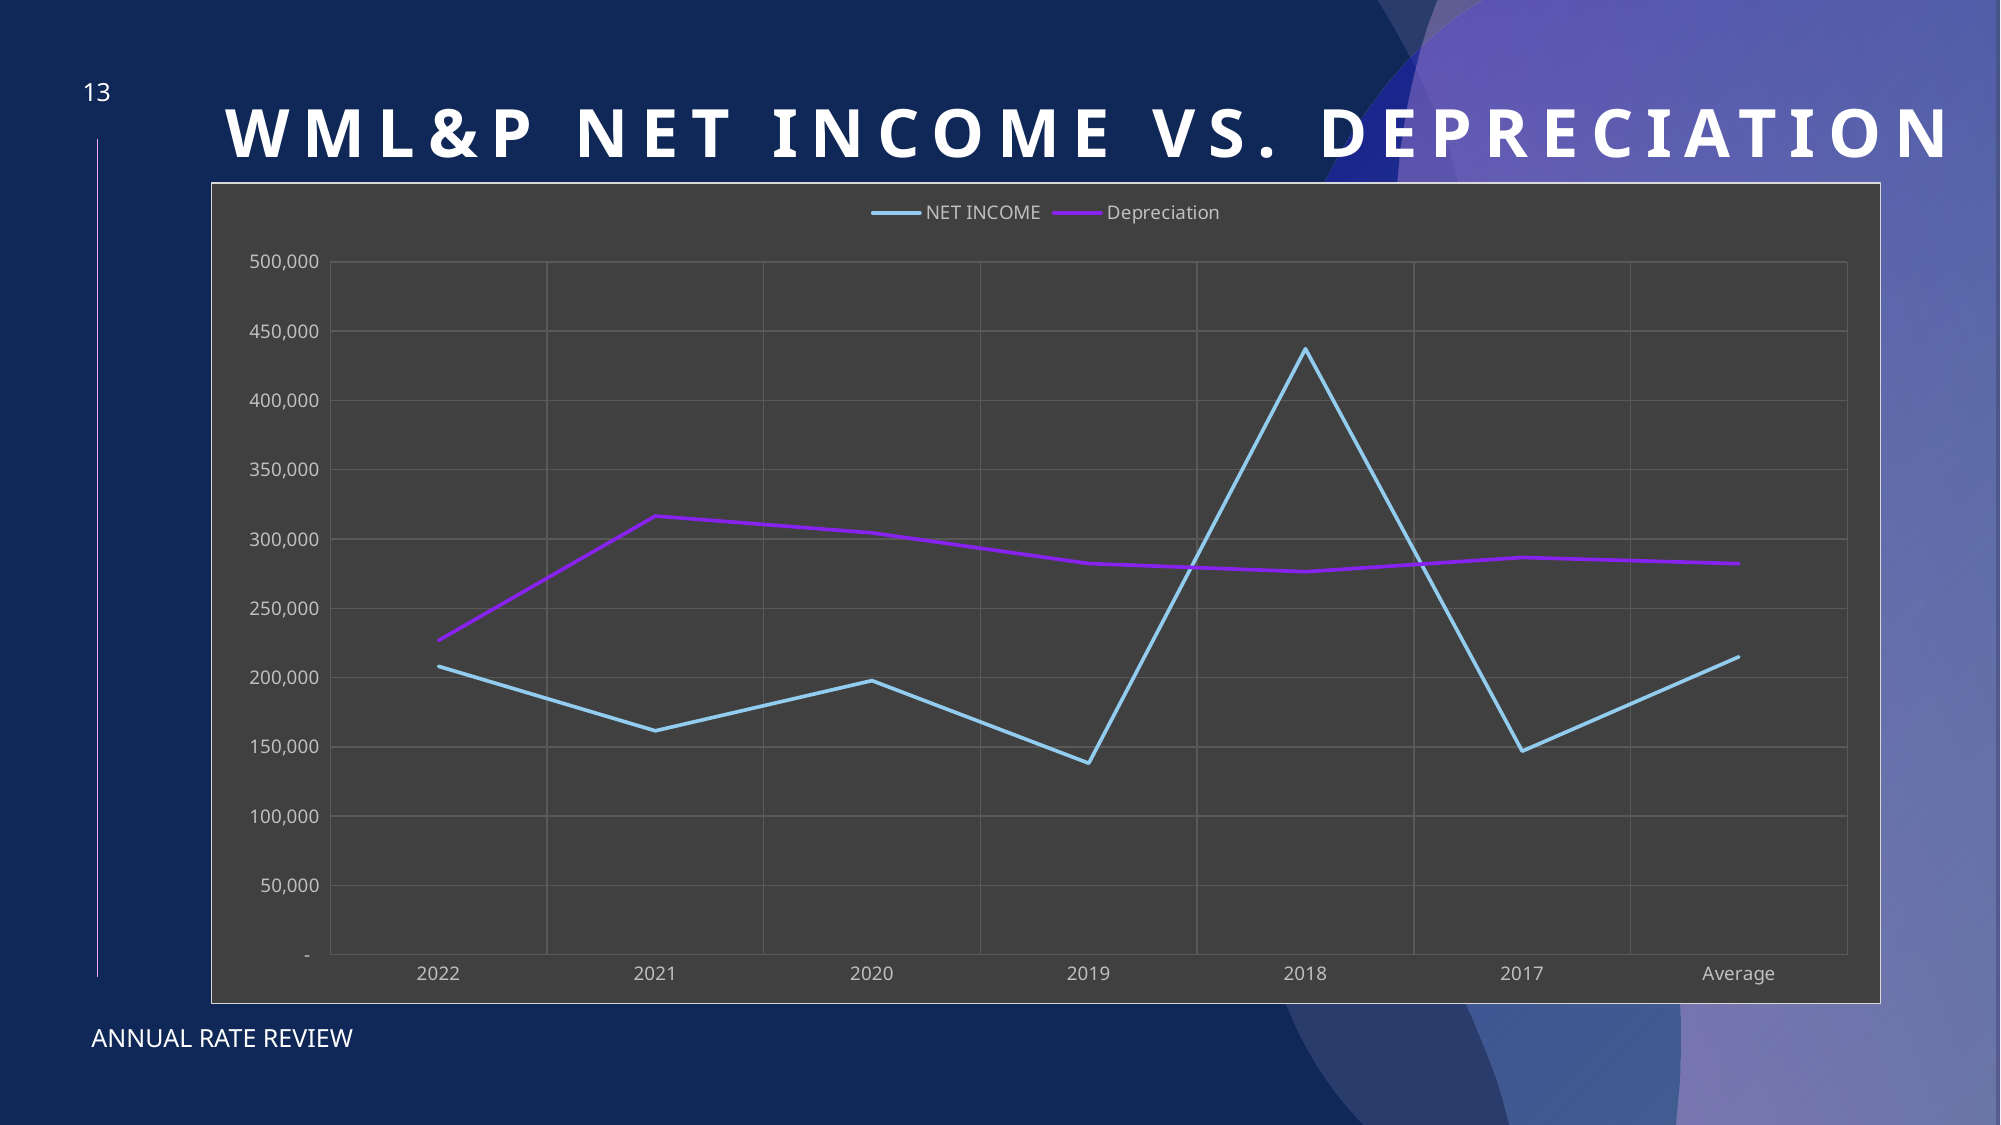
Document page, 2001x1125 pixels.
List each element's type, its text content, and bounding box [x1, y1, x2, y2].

title WML&P Net Income vs. Depreciation [210, 3, 2000, 180]
slide_number 13 [53, 67, 140, 119]
chart [210, 182, 1882, 1005]
footer ANNUAL RATE REVIEW [76, 1015, 459, 1061]
